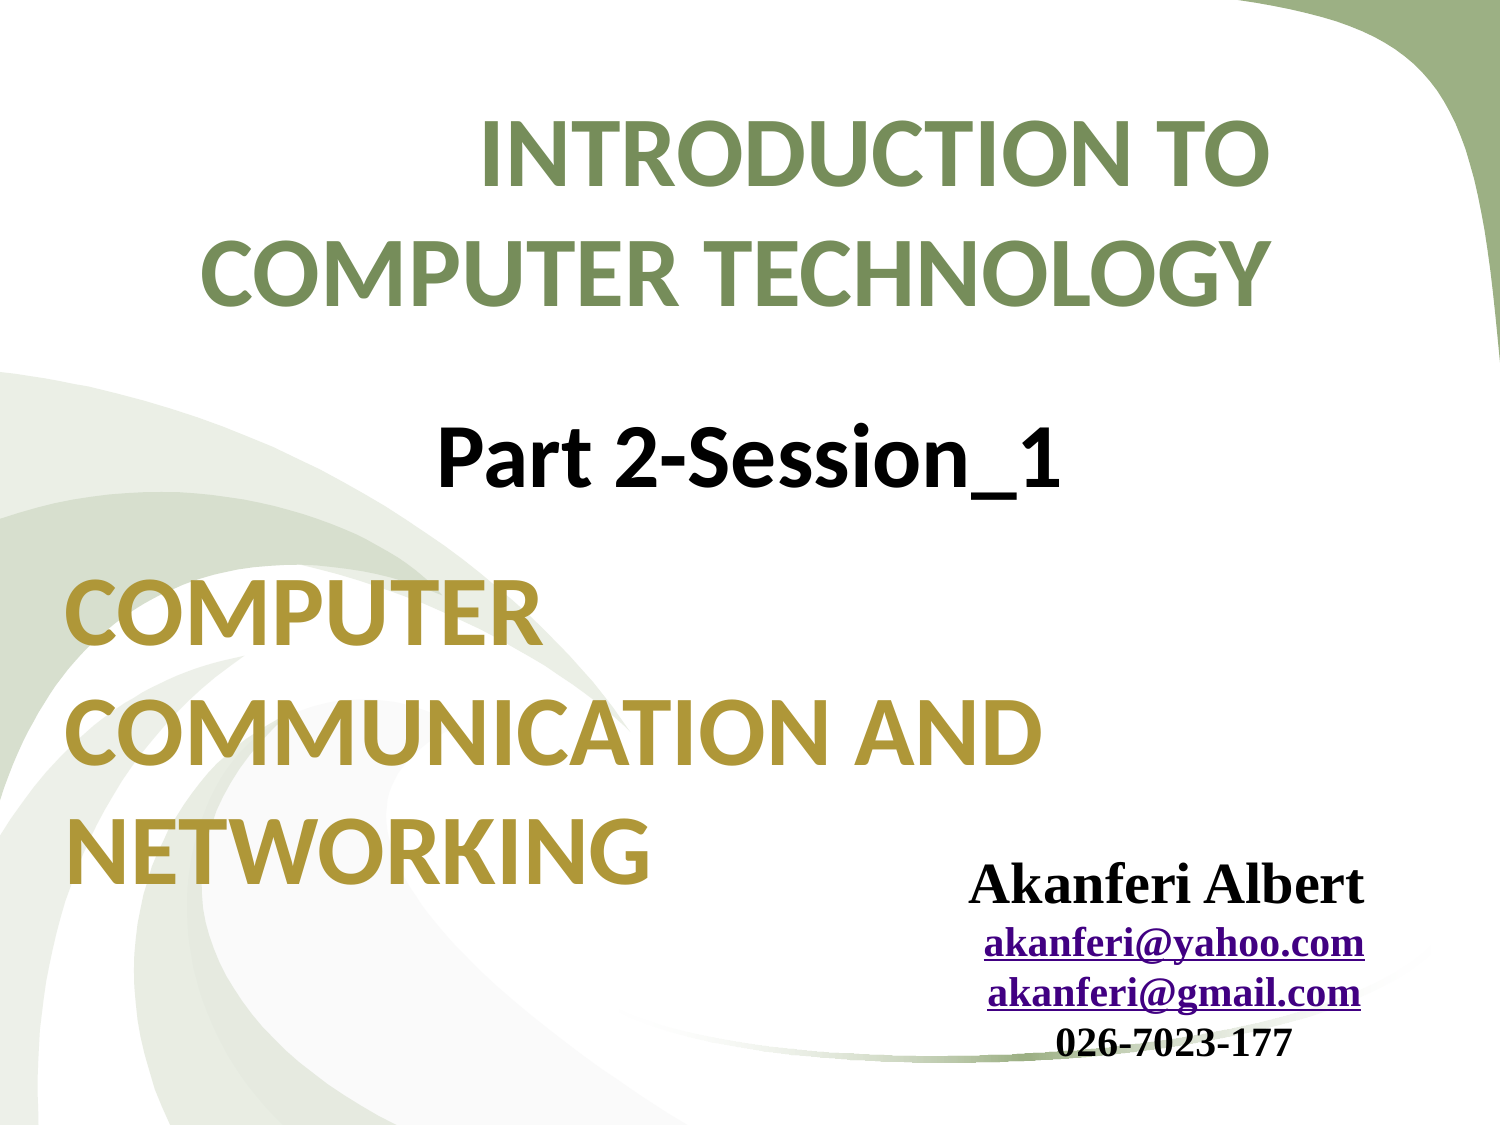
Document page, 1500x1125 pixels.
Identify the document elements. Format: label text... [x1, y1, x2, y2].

text_box Akanferi Albert akanferi@yahoo.com akanferi@gmail.com 026-7023-177 [874, 837, 1474, 1073]
subtitle COMPUTER COMMUNICATION AND NETWORKING [49, 537, 1175, 917]
title INTRODUCTION TO COMPUTER TECHNOLOGY [162, 77, 1288, 336]
text_box Part 2-Session_1 [421, 388, 1079, 513]
